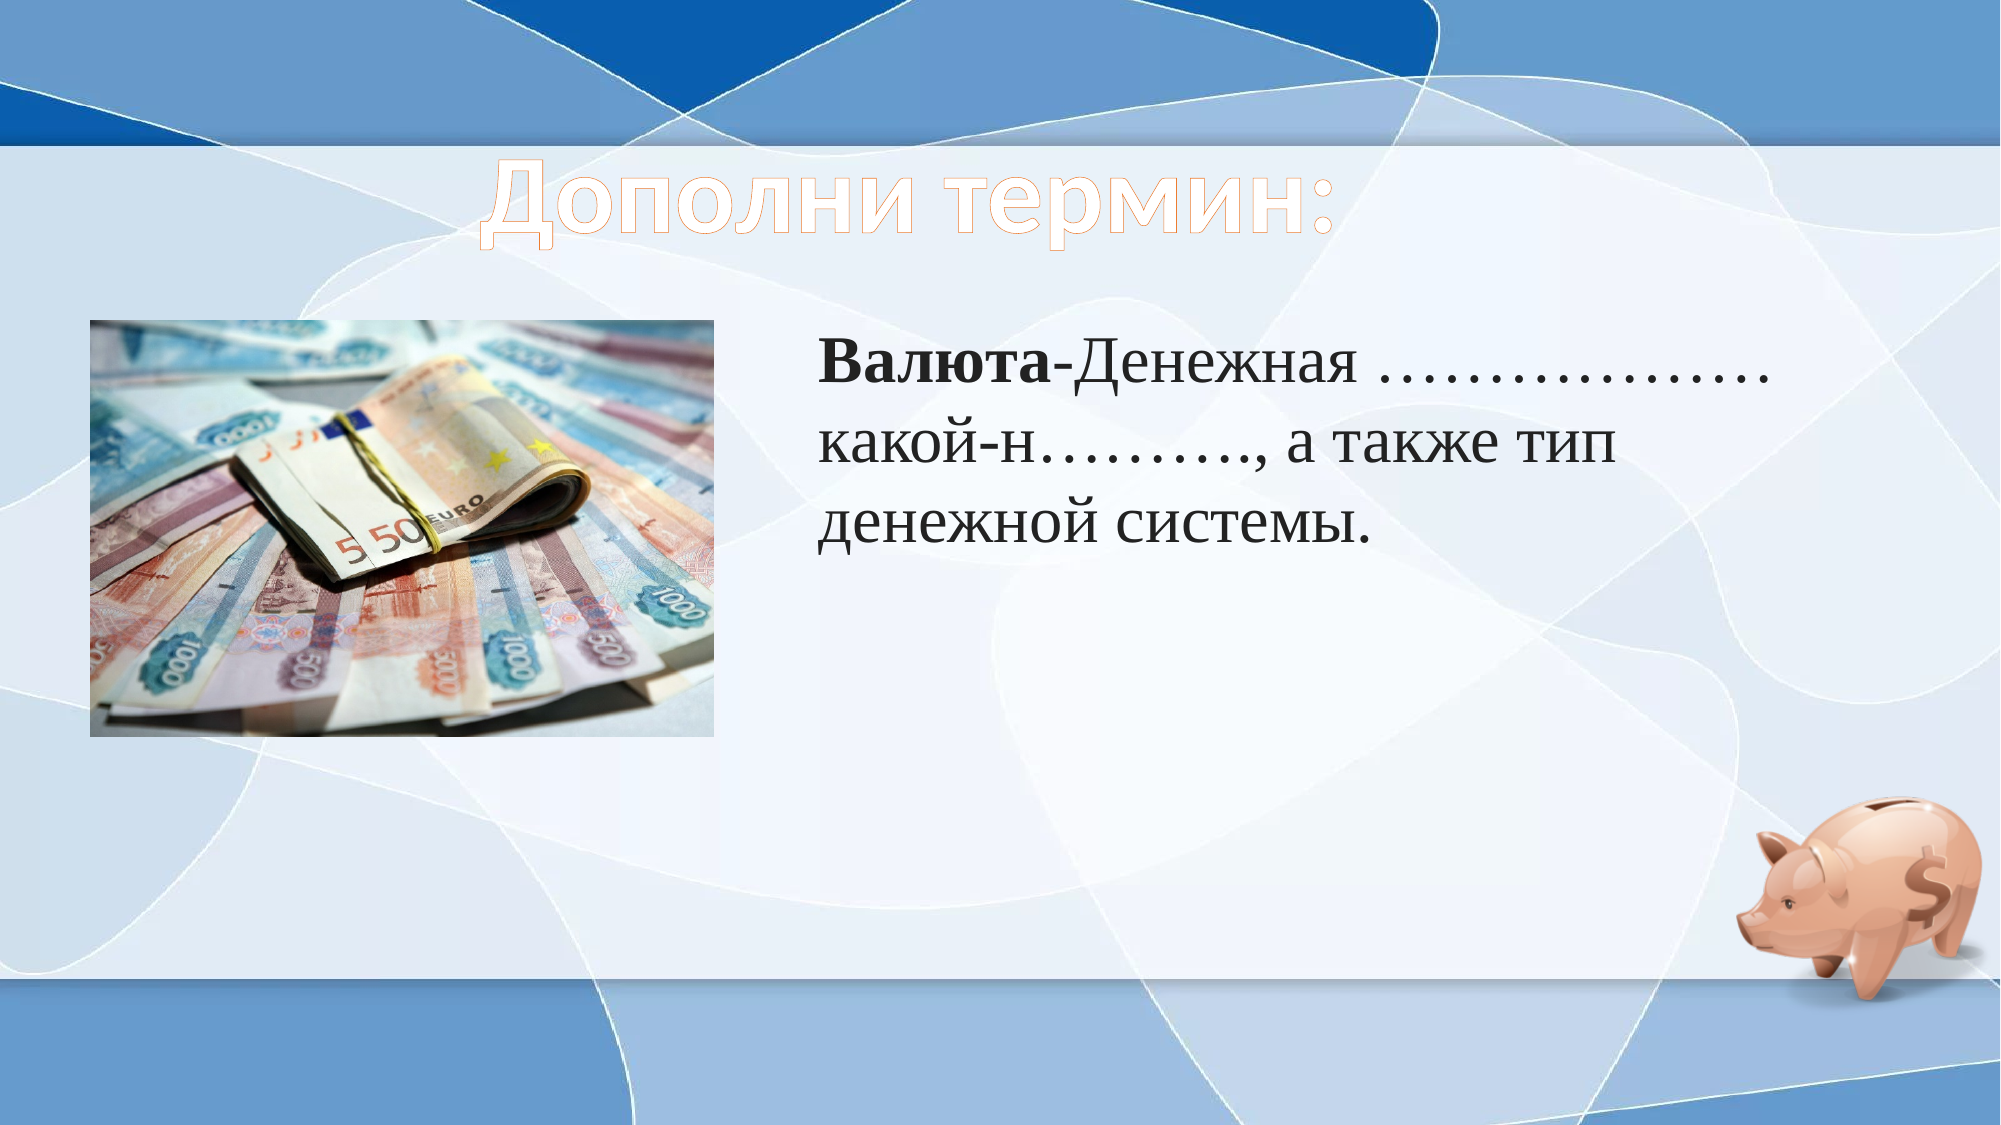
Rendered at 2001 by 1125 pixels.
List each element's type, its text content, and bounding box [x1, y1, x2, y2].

picture [0, 0, 2001, 1125]
text_box Дополни термин: [464, 112, 1354, 263]
text_box Валюта-Денежная ………………какой-н………., а также тип денежной системы. [804, 308, 1805, 563]
